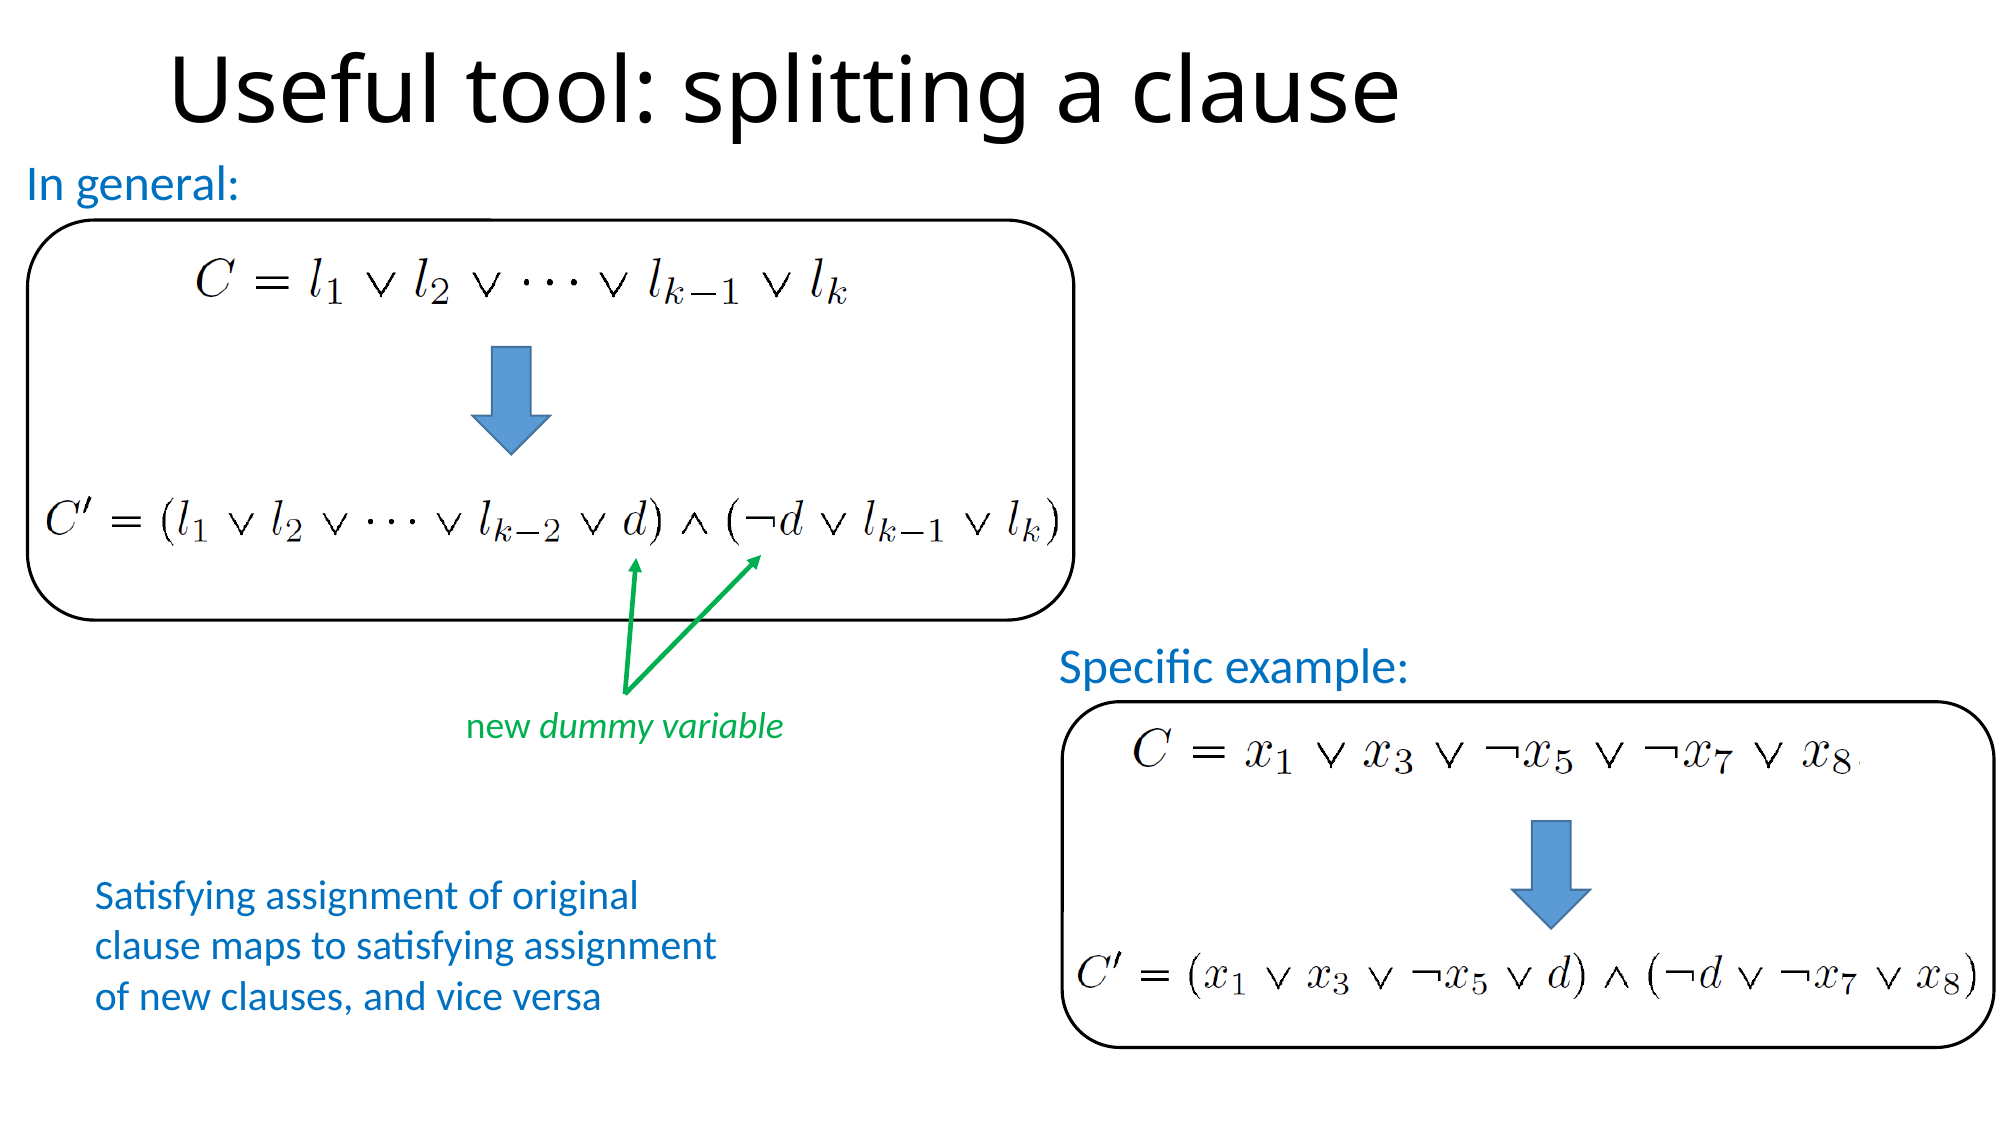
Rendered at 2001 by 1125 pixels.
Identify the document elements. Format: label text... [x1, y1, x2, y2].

text_box Specific example: [1044, 625, 1425, 701]
title Useful tool: splitting a clause [152, 19, 1878, 166]
text_box In general: [11, 142, 256, 218]
picture [37, 481, 1063, 558]
picture [1073, 944, 1983, 1011]
text_box [26, 219, 1075, 622]
text_box new dummy variable [451, 694, 799, 754]
text_box Satisfying assignment of original clause maps to satisfying assignment of new clauses, and vice versa [80, 860, 745, 1026]
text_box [625, 554, 762, 695]
text_box [1061, 700, 1996, 1049]
picture [186, 242, 854, 313]
picture [1128, 721, 1860, 788]
